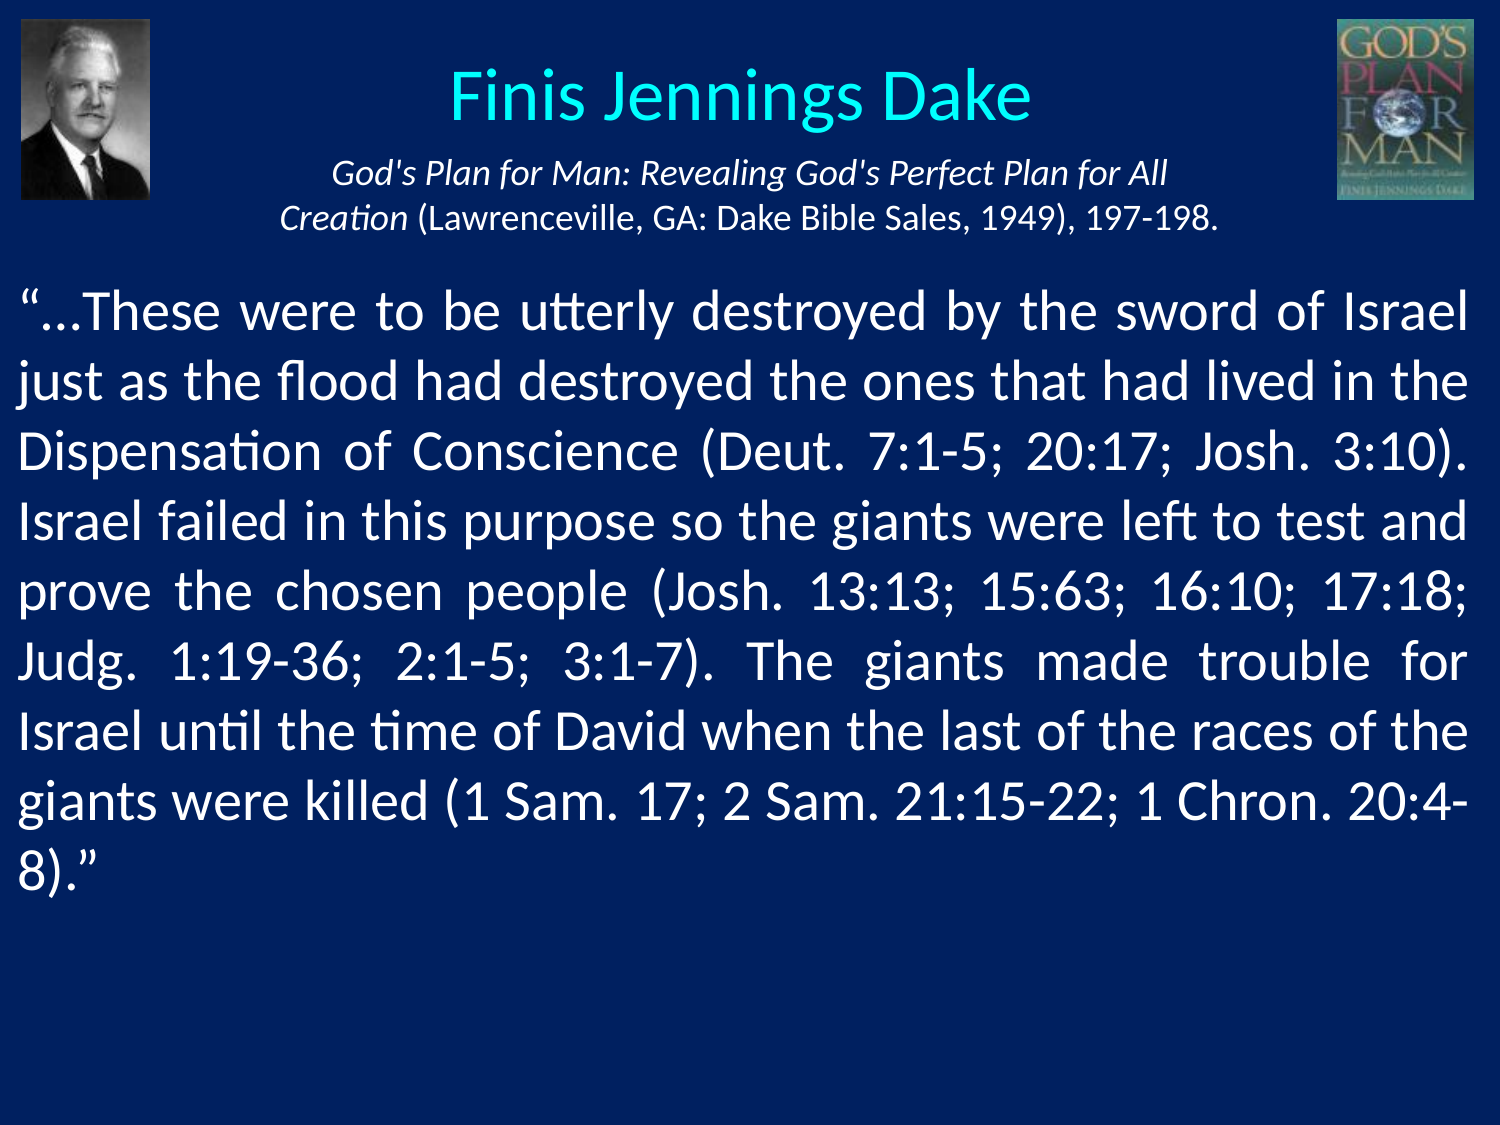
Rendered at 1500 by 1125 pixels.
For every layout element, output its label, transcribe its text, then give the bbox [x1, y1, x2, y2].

picture [1337, 19, 1474, 201]
text_box Finis Jennings Dake God's Plan for Man: Revealing God's Perfect Plan for All Creation (Lawrenceville, GA: Dake Bible Sales, 1949), 197-198. [261, 38, 1239, 246]
picture [20, 19, 151, 201]
text_box “…These were to be utterly destroyed by the sword of Israel just as the flood had destroyed the ones that had lived in the Dispensation of Conscience (Deut. 7:1-5; 20:17; Josh. 3:10). Israel failed in this purpose so the giants were left to test and prove the chosen people (Josh. 13:13; 15:63; 16:10; 17:18; Judg. 1:19-36; 2:1-5; 3:1-7). The giants made trouble for Israel until the time of David when the last of the races of the giants were killed (1 Sam. 17; 2 Sam. 21:15-22; 1 Chron. 20:4-8).” [2, 264, 1486, 1004]
